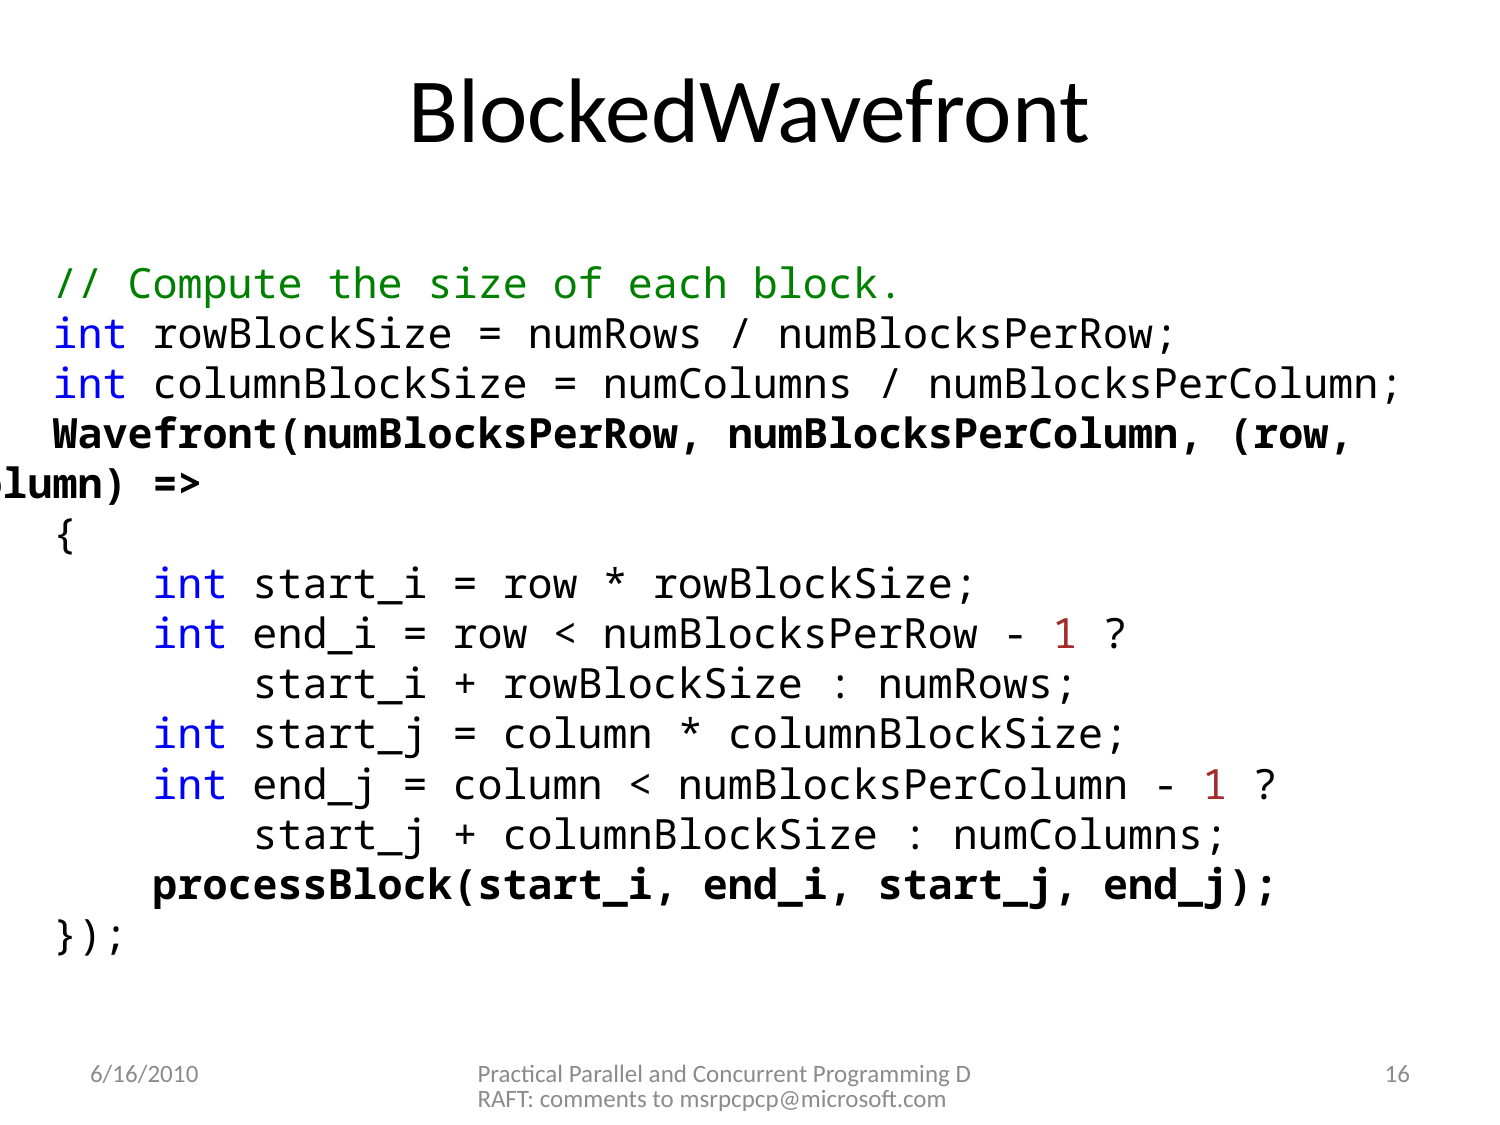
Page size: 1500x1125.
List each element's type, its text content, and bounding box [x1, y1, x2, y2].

slide_number 16 [1074, 1042, 1425, 1103]
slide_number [75, 1042, 425, 1103]
footer Practical Parallel and Concurrent Programming DRAFT: comments to msrpcpcp@microsoft.com [462, 1042, 988, 1103]
title BlockedWavefront [75, 12, 1425, 200]
text_box // Compute the size of each block. int rowBlockSize = numRows / numBlocksPerRow; int columnBlockSize = numColumns / numBlocksPerColumn; Wavefront(numBlocksPerRow, numBlocksPerColumn, (row, column) => { int start_i = row * rowBlockSize; int end_i = row < numBlocksPerRow - 1 ? start_i + rowBlockSize : numRows; int start_j = column * columnBlockSize; int end_j = column < numBlocksPerColumn - 1 ? start_j + columnBlockSize : numColumns; processBlock(start_i, end_i, start_j, end_j); }); [0, 249, 1500, 965]
